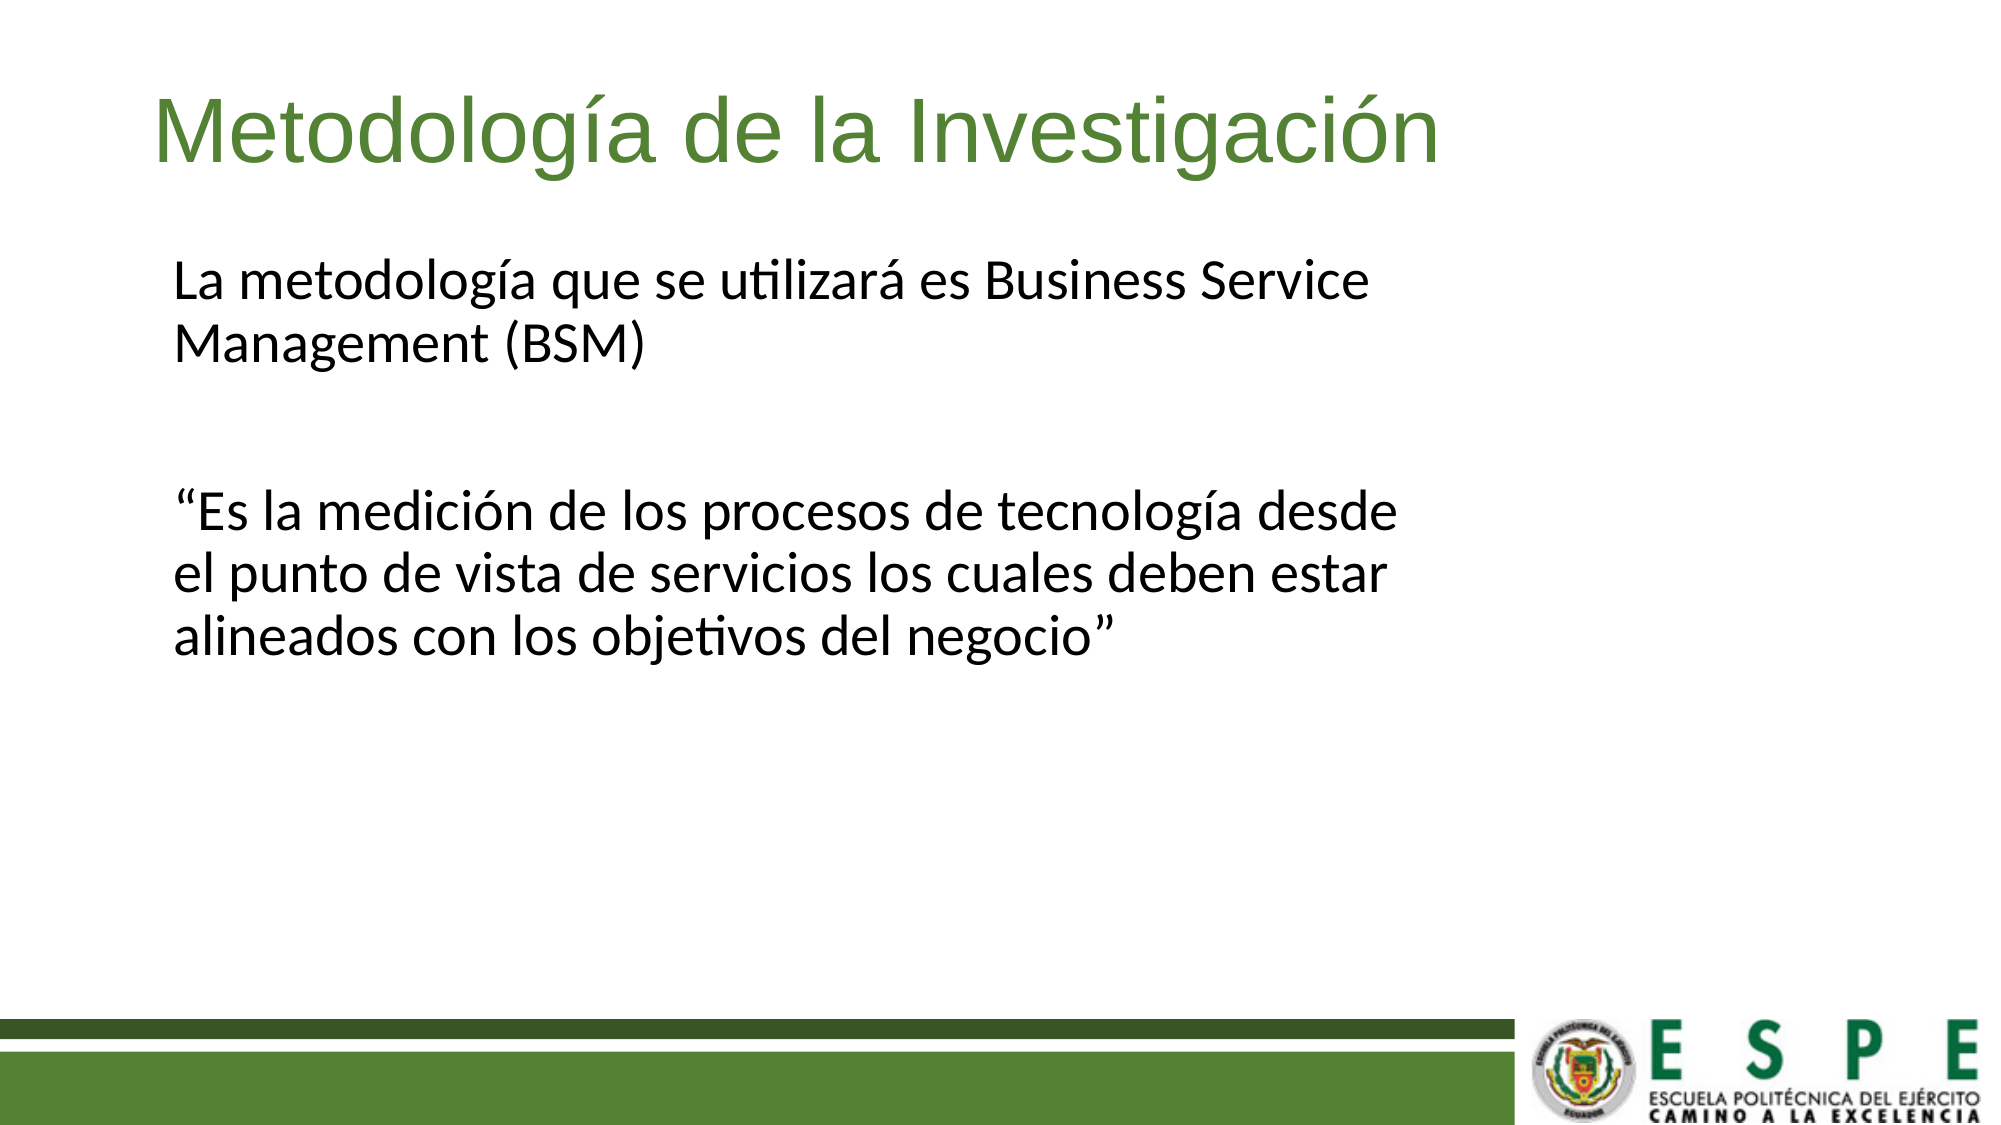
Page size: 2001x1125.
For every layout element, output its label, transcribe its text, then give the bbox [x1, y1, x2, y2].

picture [1531, 1019, 1981, 1123]
title Metodología de la Investigación [137, 24, 1863, 243]
list La metodología que se utilizará es Business Service Management (BSM) “Es la medición de los procesos de tecnología desde el punto de vista de servicios los cuales deben estar alineados con los objetivos del negocio” [158, 242, 1442, 935]
